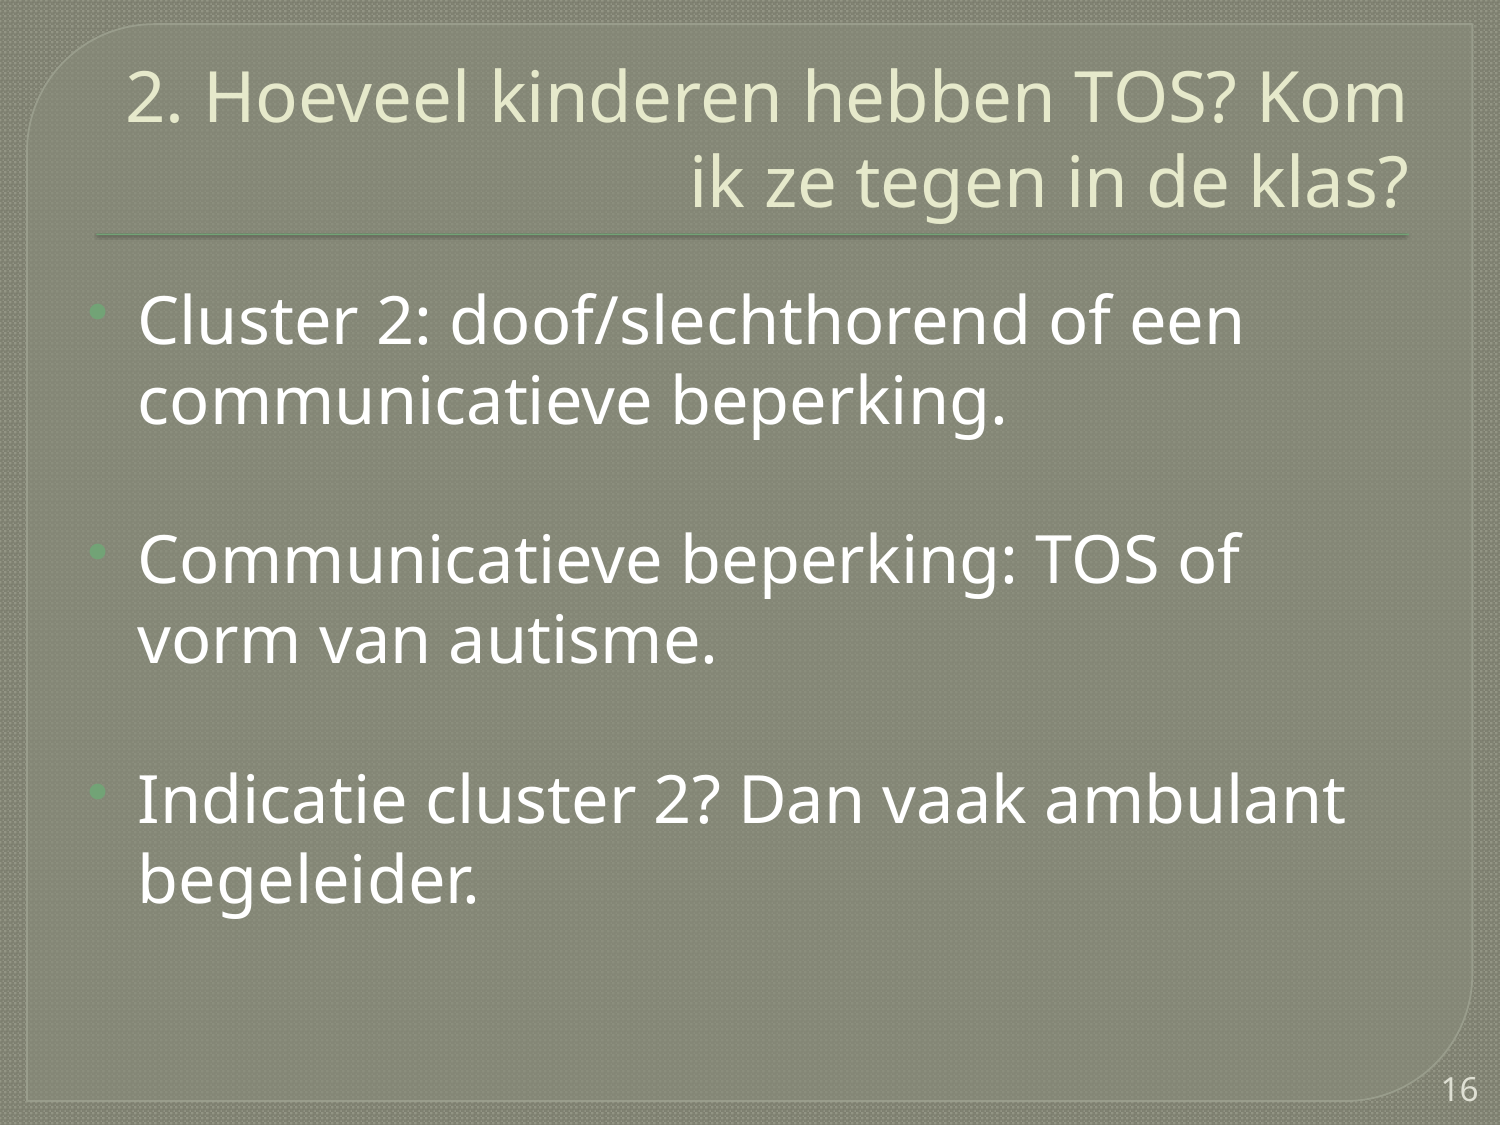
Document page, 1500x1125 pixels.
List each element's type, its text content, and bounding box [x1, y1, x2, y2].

title 2. Hoeveel kinderen hebben TOS? Kom ik ze tegen in de klas? [75, 41, 1425, 230]
list Cluster 2: doof/slechthorend of een communicatieve beperking. Communicatieve beperking: TOS of vorm van autisme. Indicatie cluster 2? Dan vaak ambulant begeleider. [75, 270, 1425, 1013]
slide_number 16 [1417, 1068, 1494, 1114]
